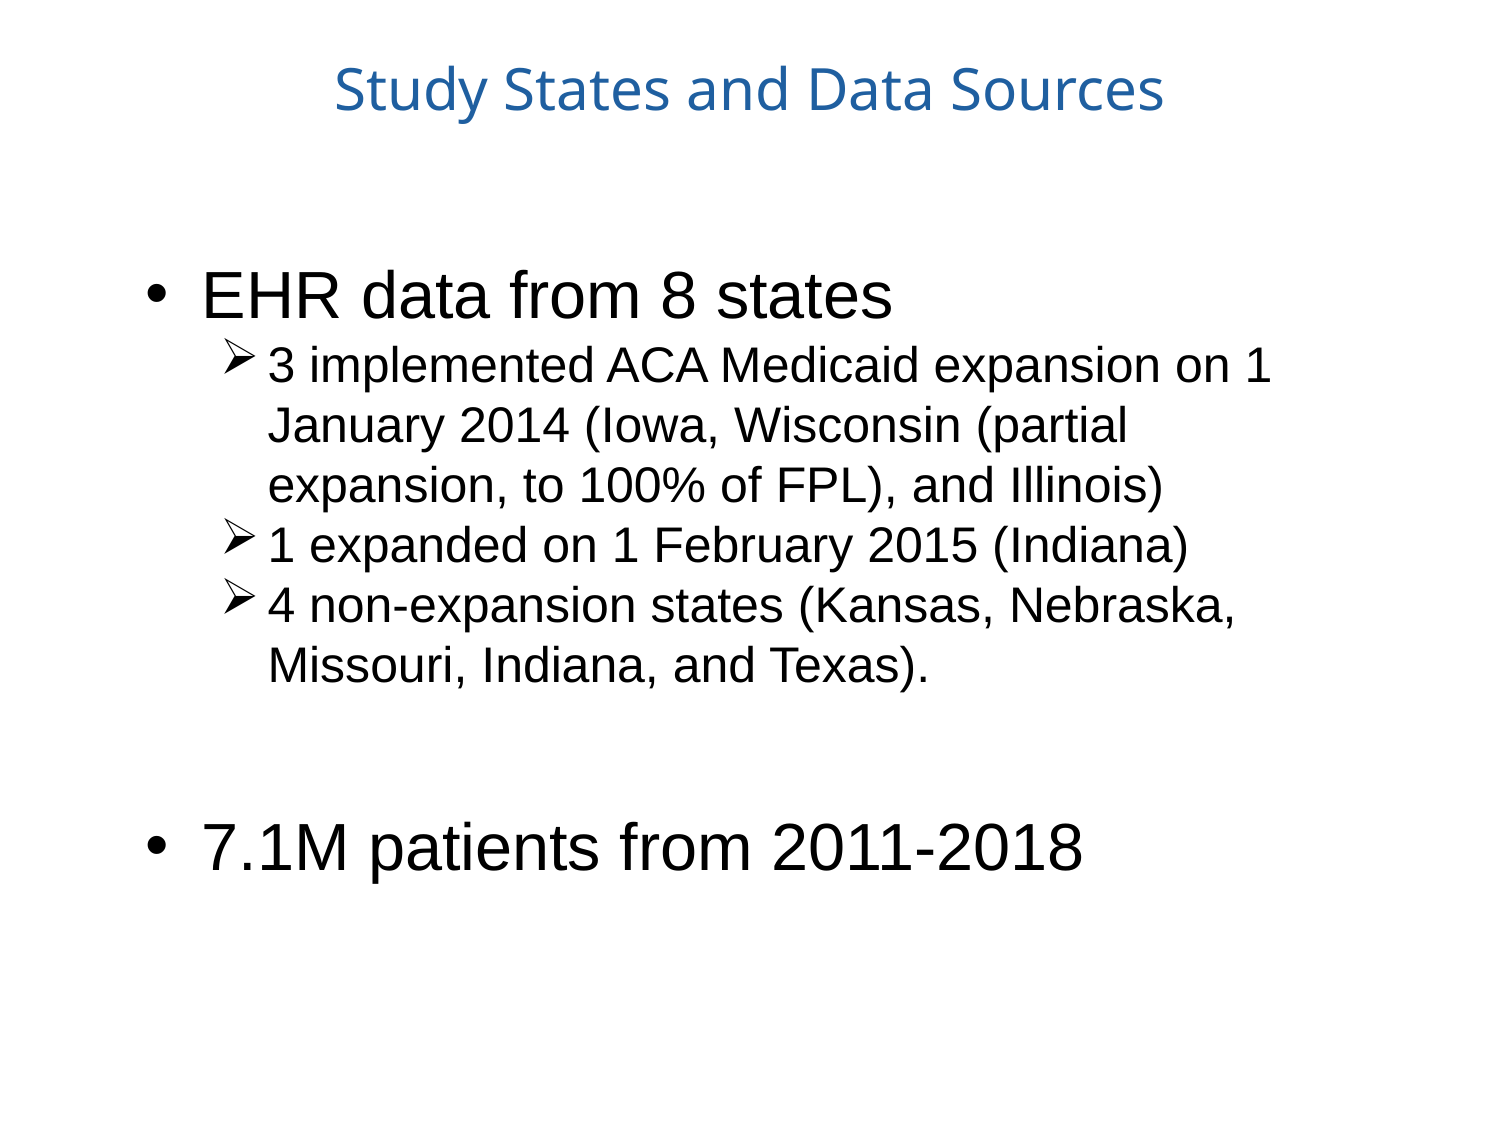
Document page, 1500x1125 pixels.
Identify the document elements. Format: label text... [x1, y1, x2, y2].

list EHR data from 8 states 3 implemented ACA Medicaid expansion on 1 January 2014 (Iowa, Wisconsin (partial expansion, to 100% of FPL), and Illinois) 1 expanded on 1 February 2015 (Indiana) 4 non-expansion states (Kansas, Nebraska, Missouri, Indiana, and Texas). 7.1M patients from 2011-2018 [130, 244, 1370, 931]
title Study States and Data Sources [0, 13, 1500, 162]
